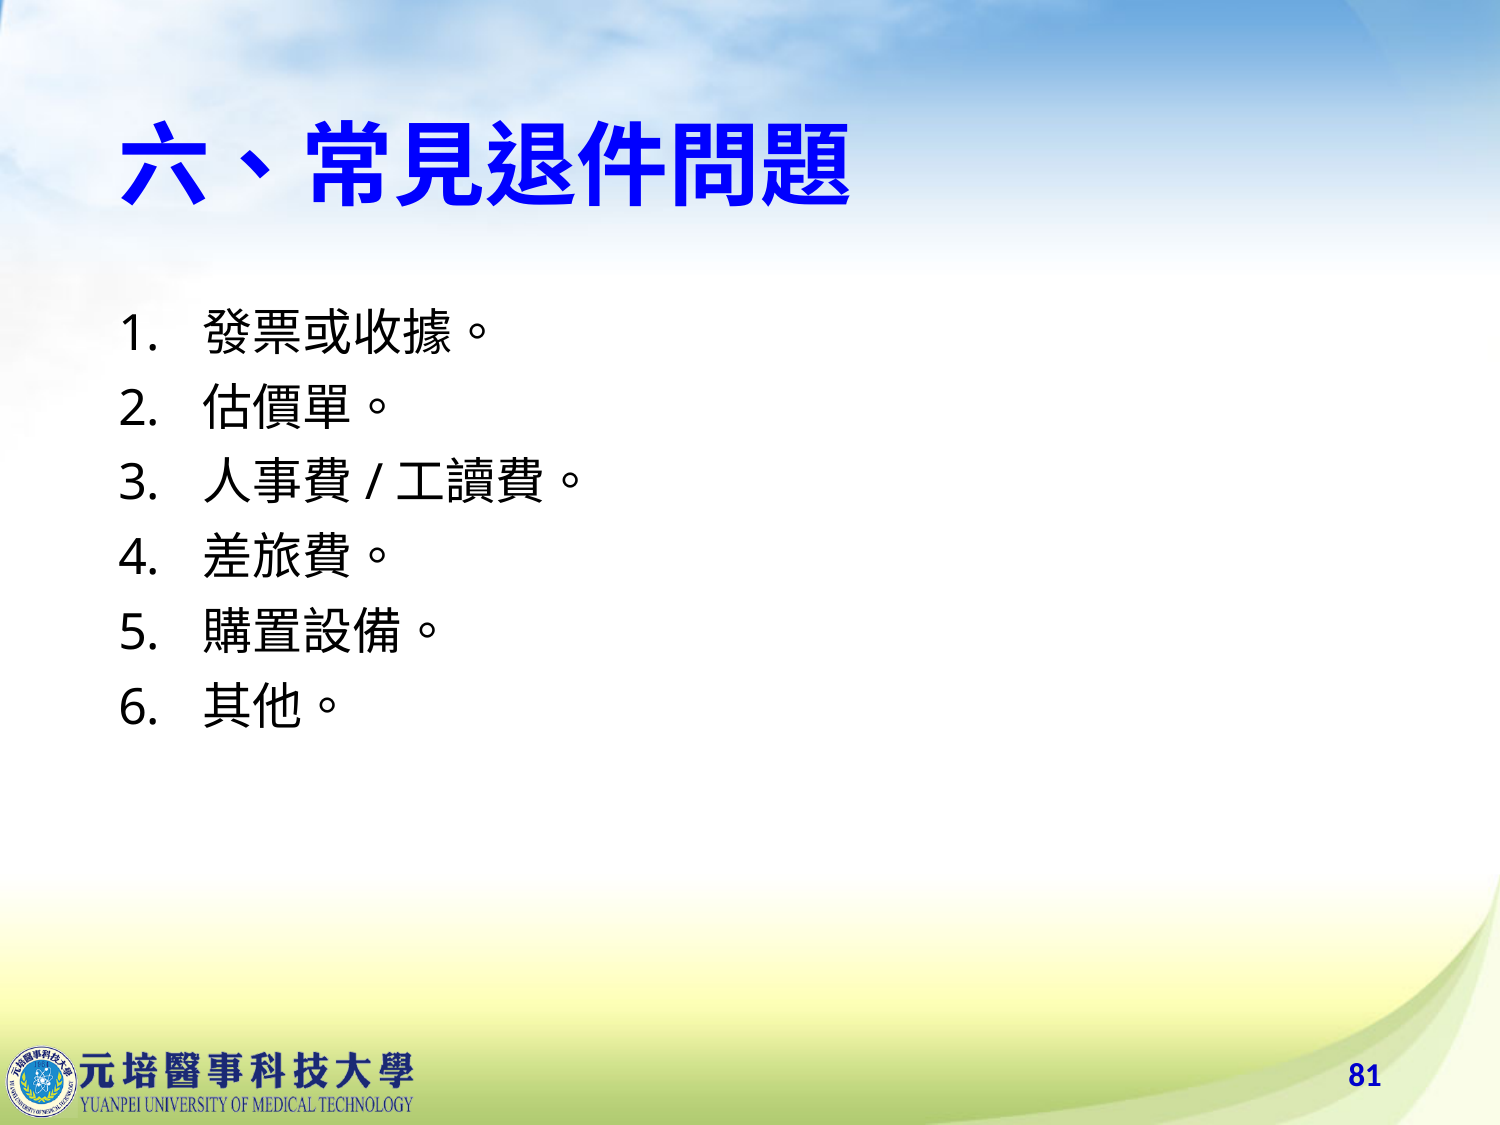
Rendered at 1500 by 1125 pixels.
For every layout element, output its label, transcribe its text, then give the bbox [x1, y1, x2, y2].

title 六、常見退件問題 [103, 59, 1397, 278]
picture [0, 0, 1500, 1125]
slide_number 81 [1059, 1042, 1397, 1103]
list 發票或收據。 估價單。 人事費/工讀費。 差旅費。 購置設備。 其他。 [103, 299, 1397, 1014]
